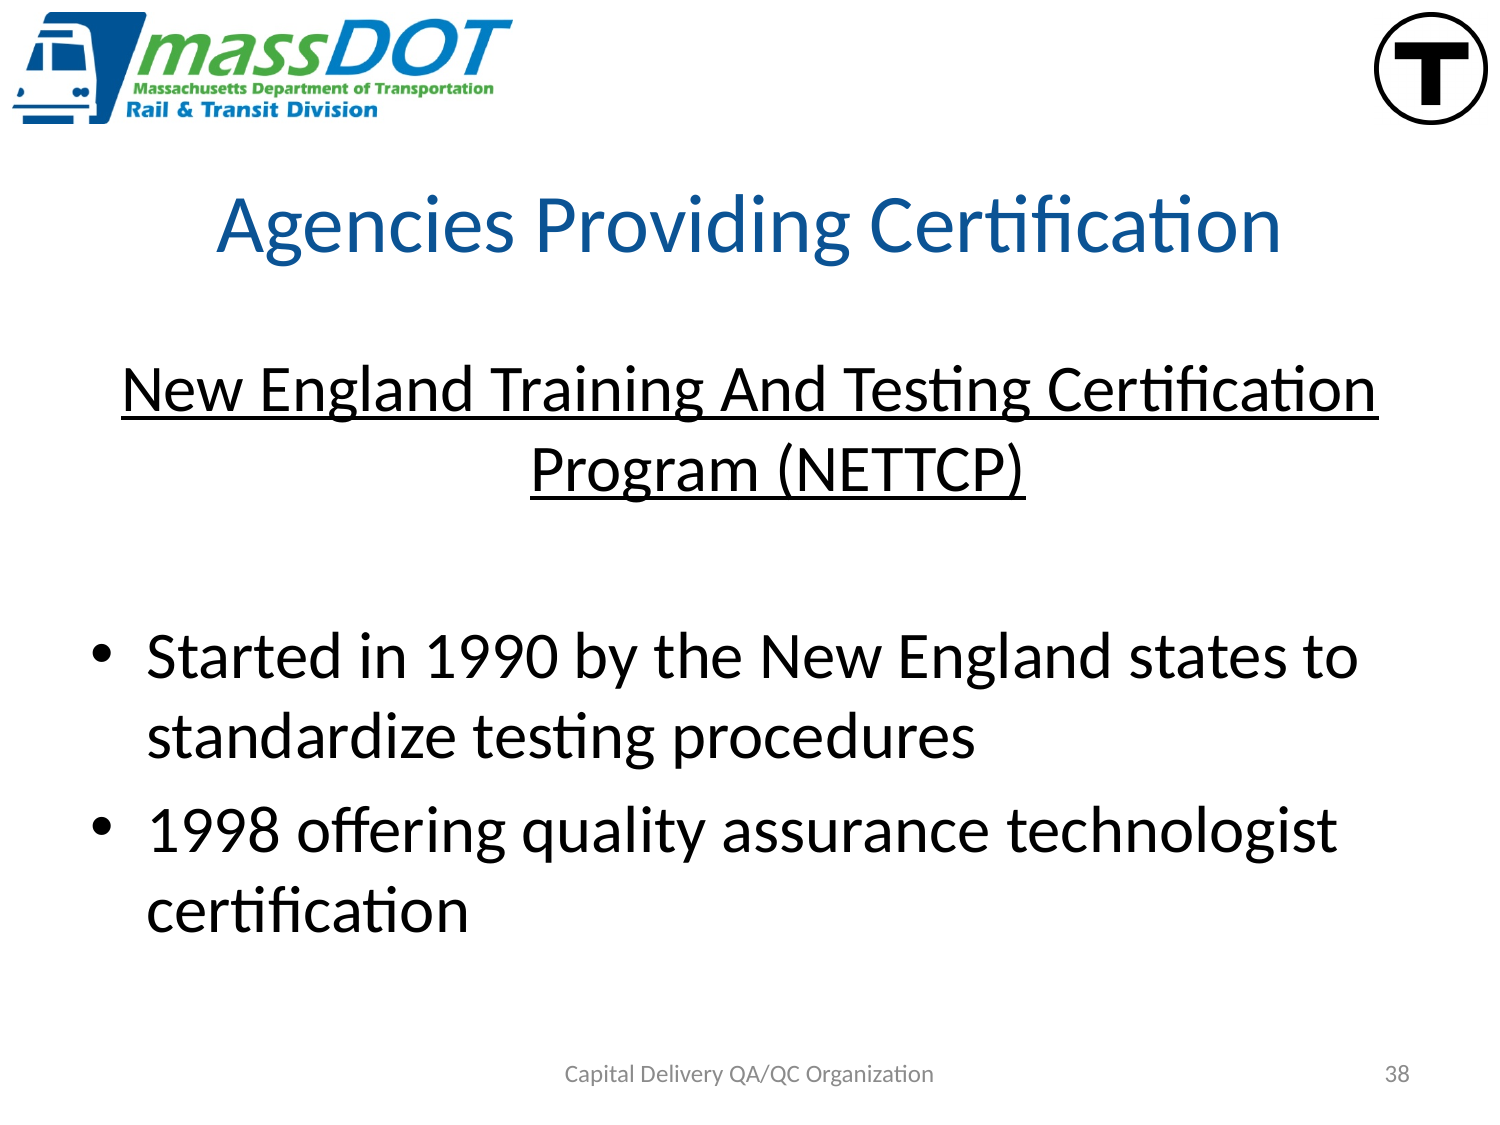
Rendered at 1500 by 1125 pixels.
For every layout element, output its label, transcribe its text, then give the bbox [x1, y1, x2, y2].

picture [12, 12, 513, 124]
slide_number 38 [1074, 1042, 1425, 1103]
title Agencies Providing Certification [75, 125, 1425, 313]
footer Capital Delivery QA/QC Organization [512, 1042, 988, 1103]
picture [1374, 12, 1488, 125]
list New England Training And Testing Certification Program (NETTCP) Started in 1990 by the New England states to standardize testing procedures 1998 offering quality assurance technologist certification [75, 337, 1425, 1005]
